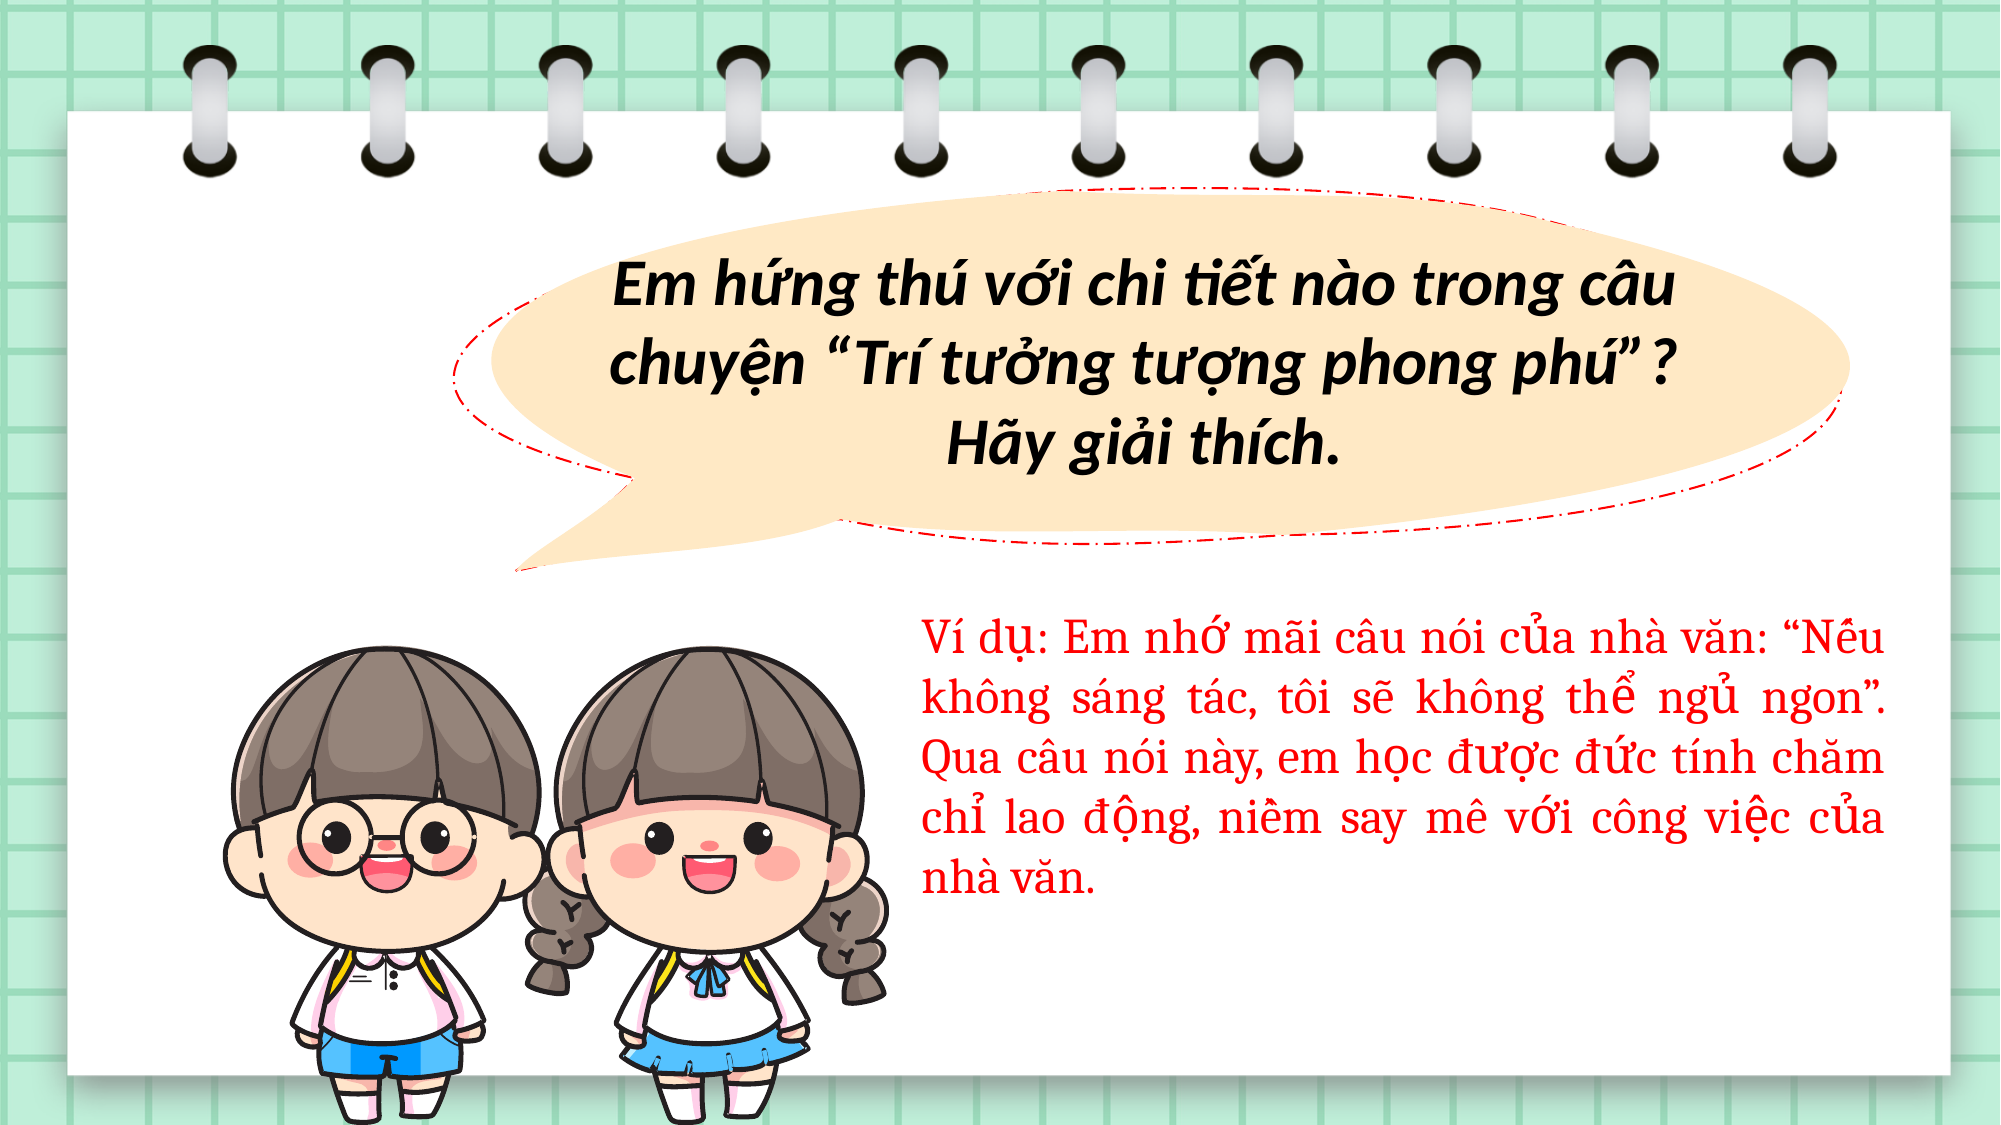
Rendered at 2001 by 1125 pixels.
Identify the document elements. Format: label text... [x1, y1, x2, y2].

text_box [467, 189, 1836, 539]
text_box Ví dụ: Em nhớ mãi câu nói của nhà văn: “Nếu không sáng tác, tôi sẽ không thể ngủ ngon”. Qua câu nói này, em học được đức tính chăm chỉ lao động, niềm say mê với công việc của nhà văn. [906, 596, 1900, 912]
picture [0, 0, 2000, 1125]
